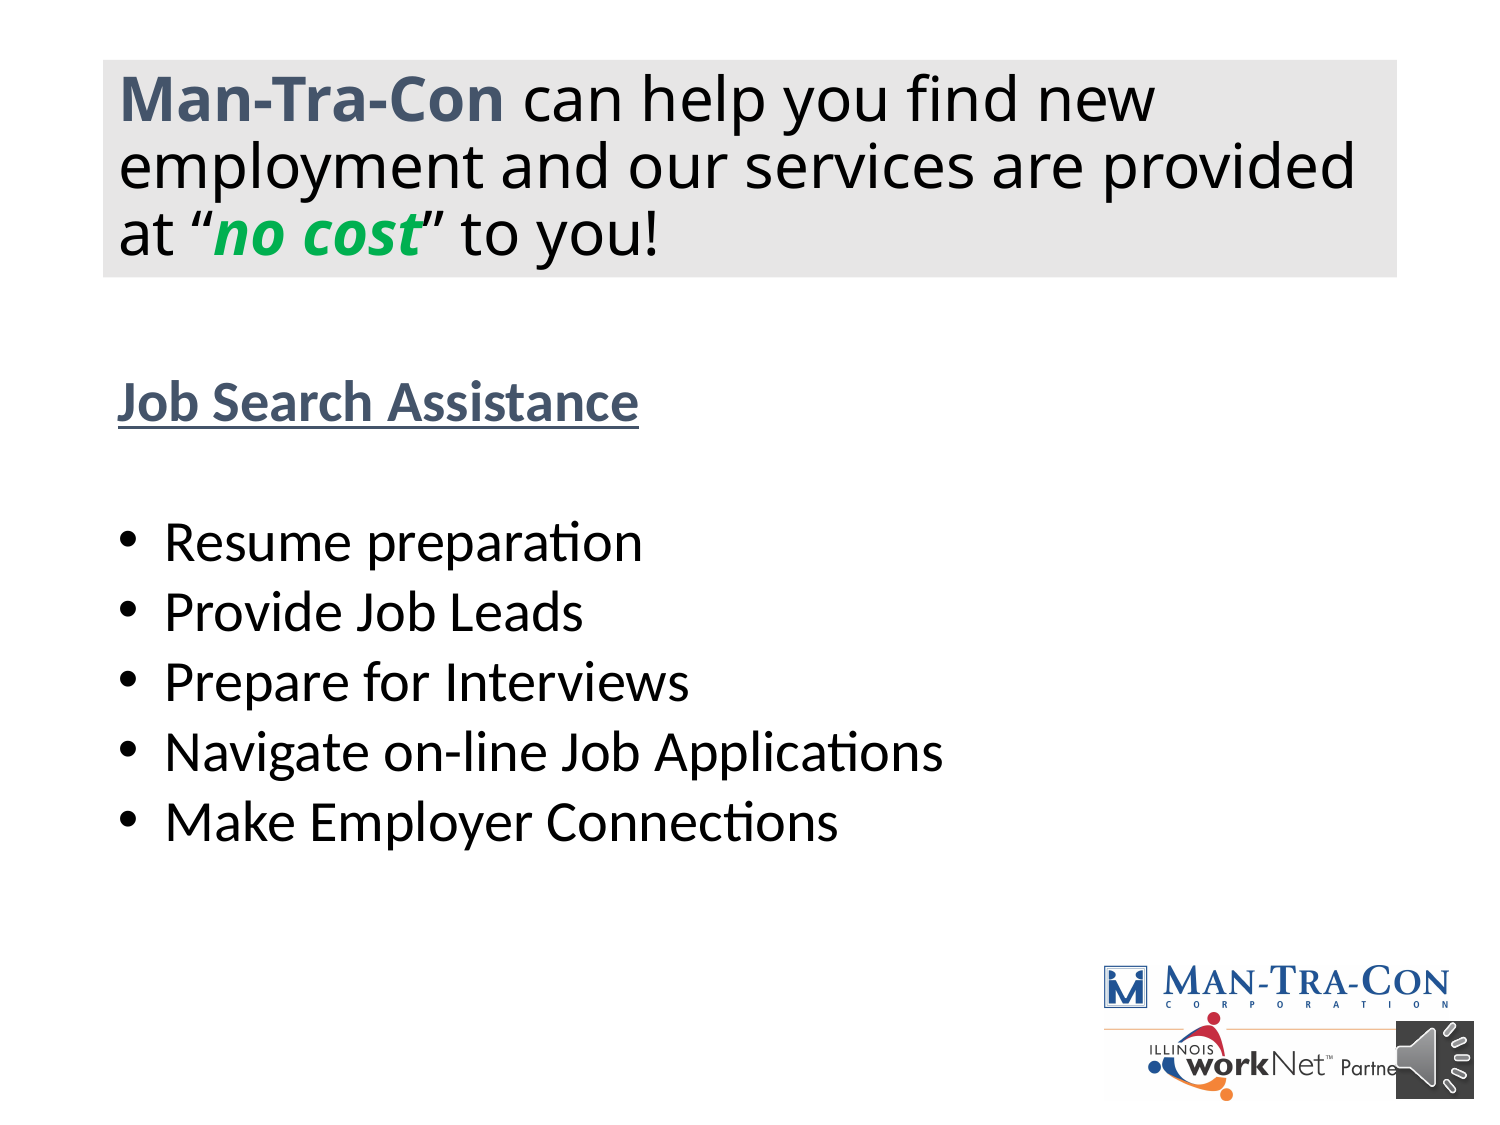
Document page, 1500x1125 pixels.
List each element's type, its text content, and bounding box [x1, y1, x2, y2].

picture [1104, 965, 1475, 1101]
title Man-Tra-Con can help you find new employment and our services are provided at “no cost” to you! [103, 59, 1397, 278]
text_box Job Search Assistance Resume preparation Provide Job Leads Prepare for Interviews Navigate on-line Job Applications Make Employer Connections [103, 356, 1376, 906]
